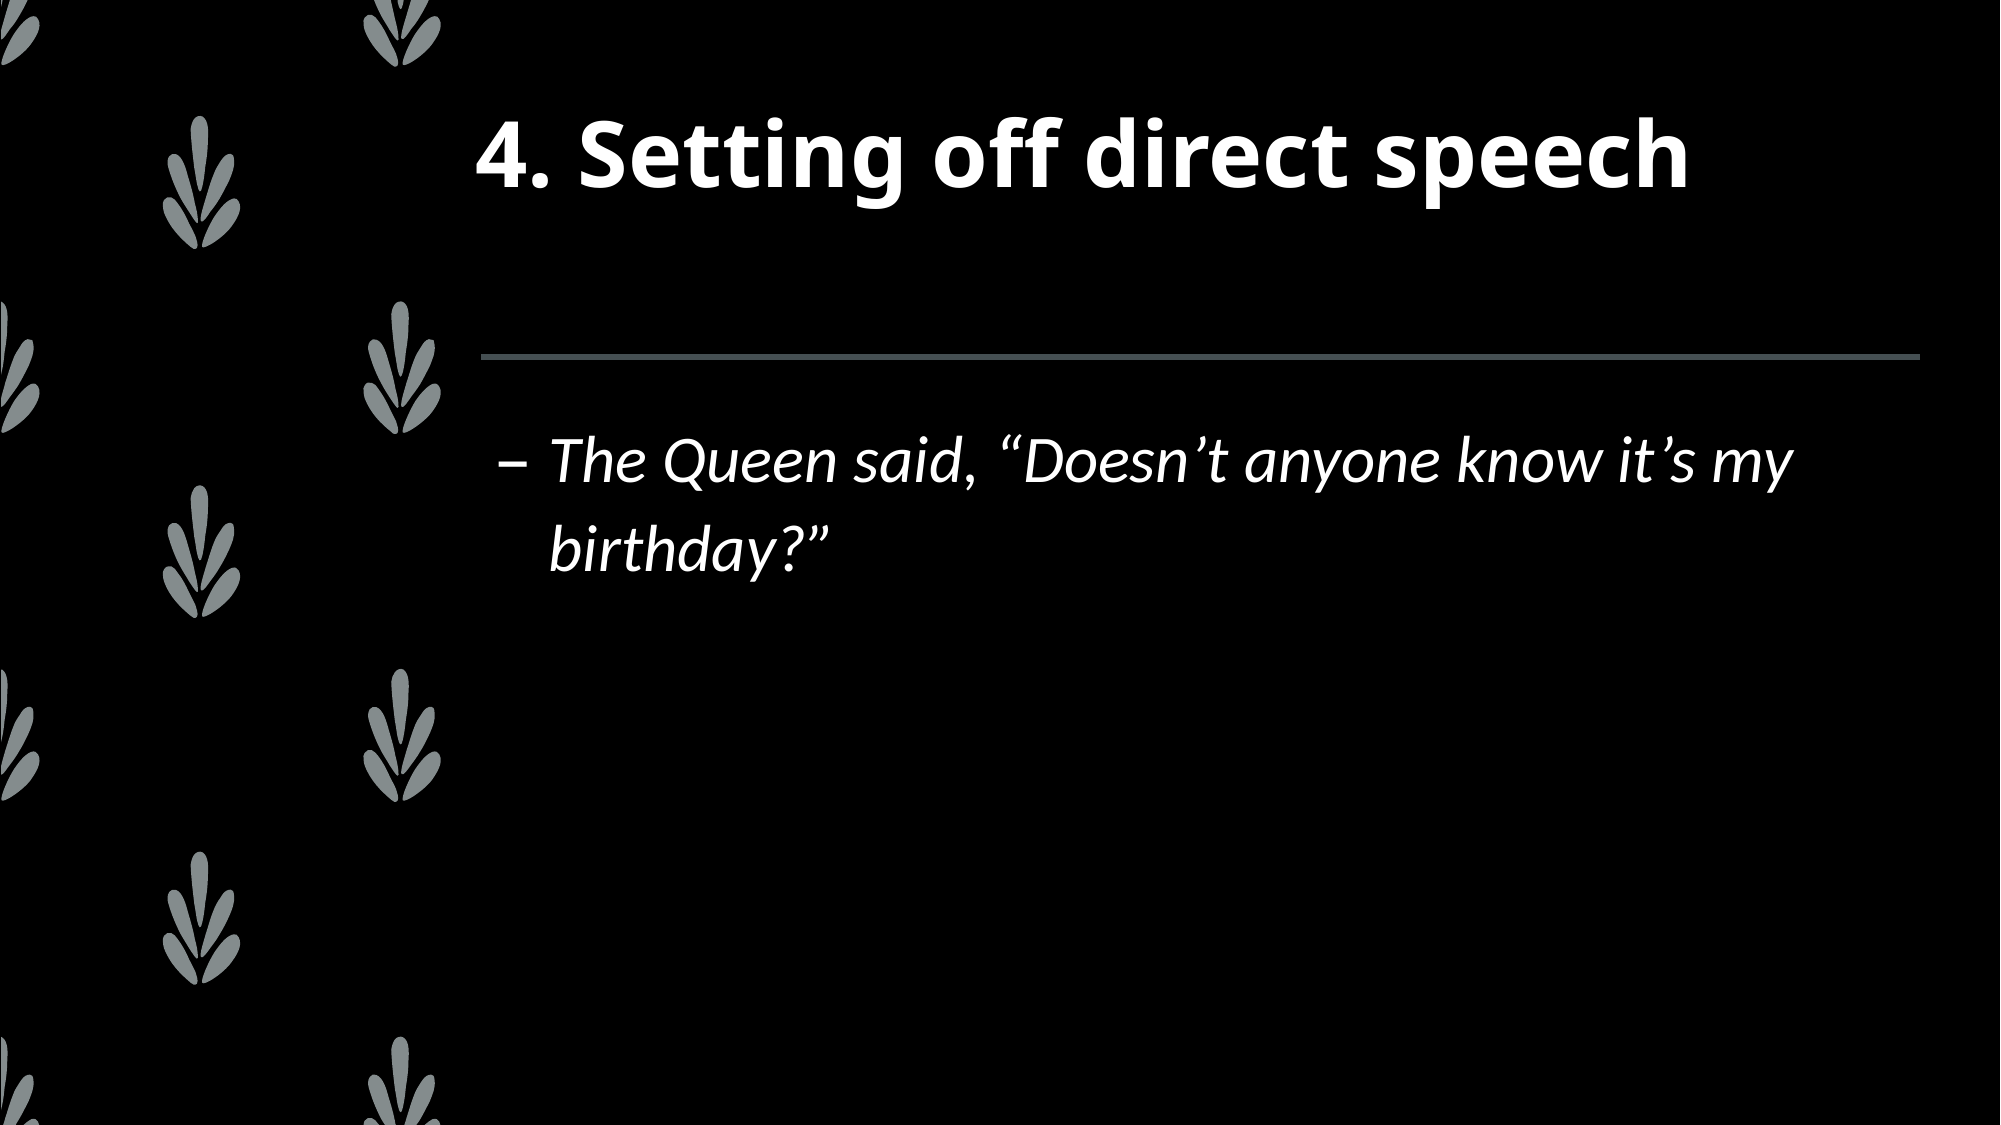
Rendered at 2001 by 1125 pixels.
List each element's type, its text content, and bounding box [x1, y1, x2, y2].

list The Queen said, “Doesn’t anyone know it’s my birthday?” [481, 399, 1920, 999]
title 4. Setting off direct speech [460, 93, 1920, 350]
